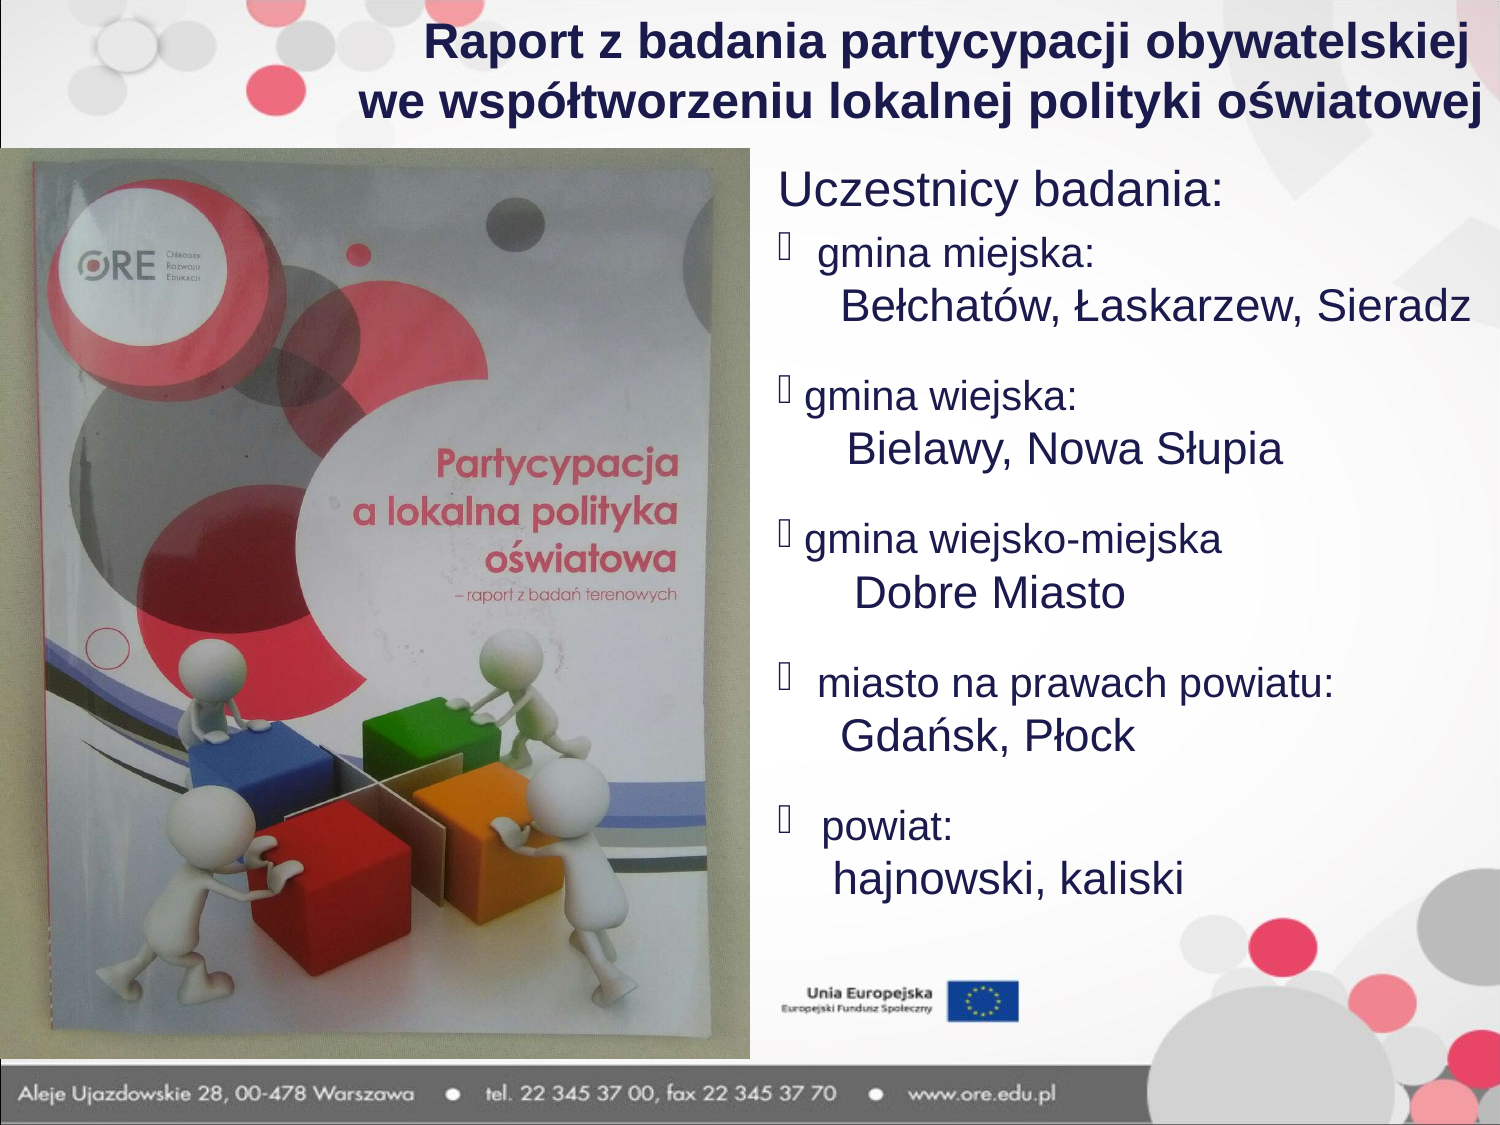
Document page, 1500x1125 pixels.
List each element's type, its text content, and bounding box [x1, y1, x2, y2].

title Raport z badania partycypacji obywatelskiej we współtworzeniu lokalnej polityki oświatowej [74, 0, 1500, 138]
list Uczestnicy badania: gmina miejska: Bełchatów, Łaskarzew, Sieradz gmina wiejska: Bielawy, Nowa Słupia gmina wiejsko-miejska Dobre Miasto miasto na prawach powiatu: Gdańsk, Płock powiat: hajnowski, kaliski [762, 148, 1500, 1006]
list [0, 148, 751, 1059]
picture [0, 0, 1500, 1125]
